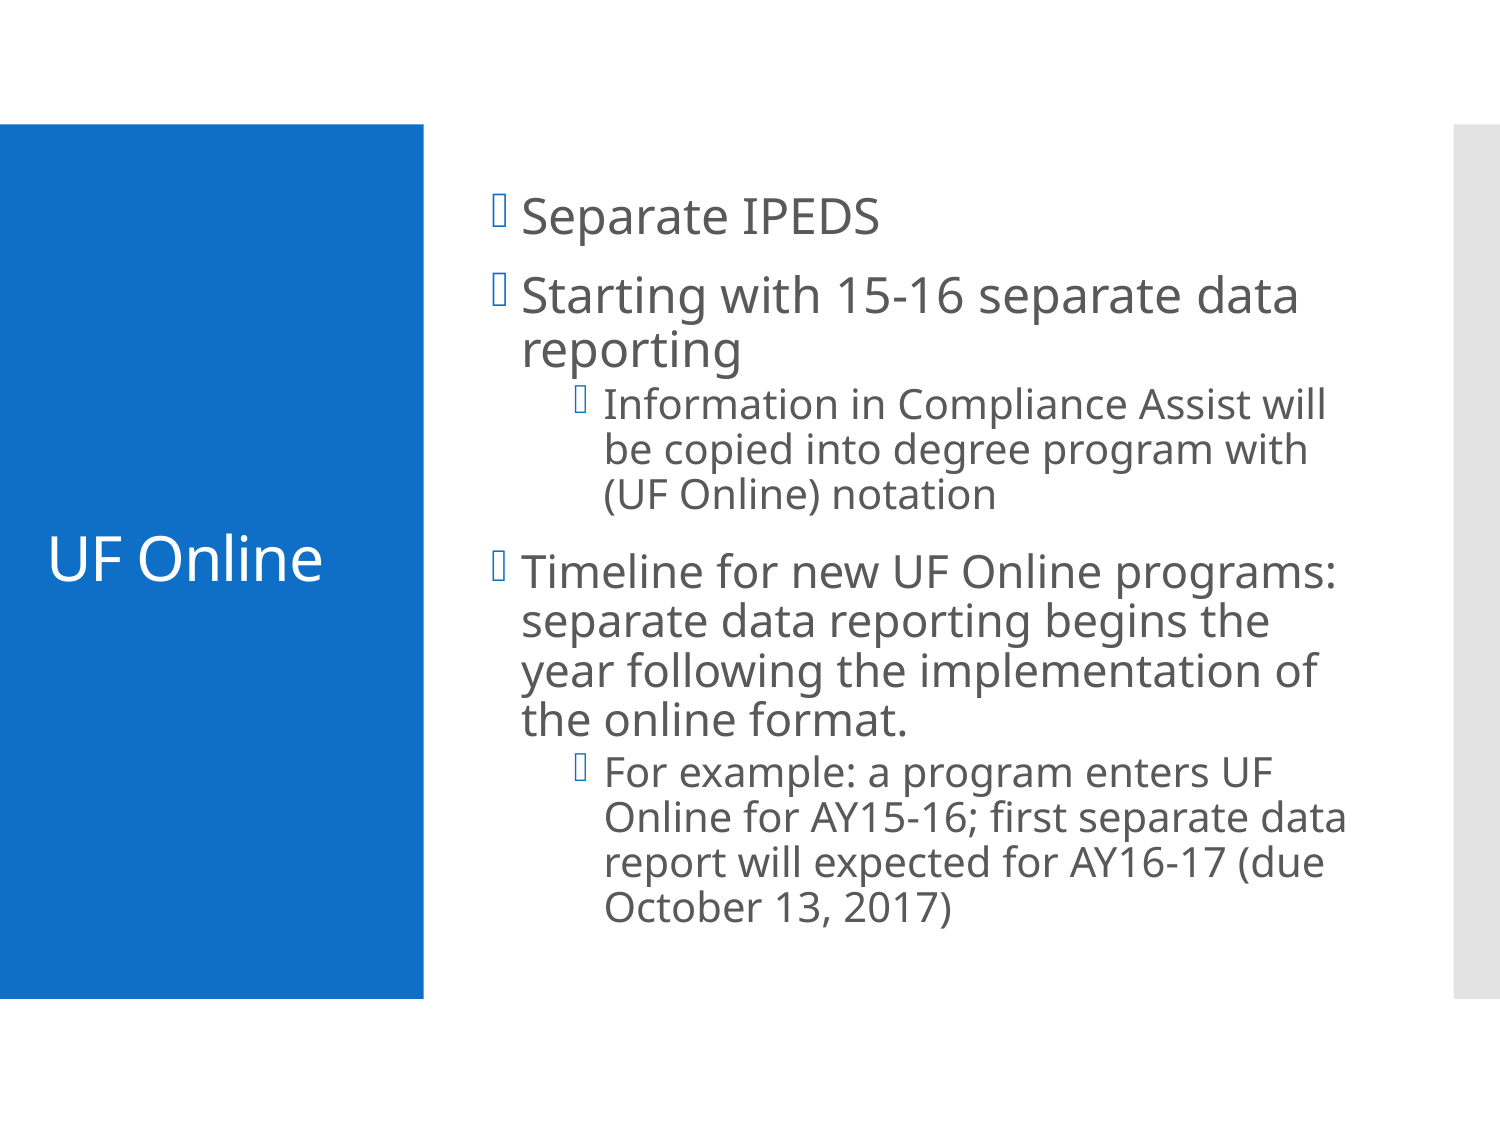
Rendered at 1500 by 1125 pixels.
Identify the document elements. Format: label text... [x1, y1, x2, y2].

title UF Online [31, 184, 394, 940]
list Separate IPEDS Starting with 15-16 separate data reporting Information in Compliance Assist will be copied into degree program with (UF Online) notation Timeline for new UF Online programs: separate data reporting begins the year following the implementation of the online format. For example: a program enters UF Online for AY15-16; first separate data report will expected for AY16-17 (due October 13, 2017) [476, 141, 1376, 982]
